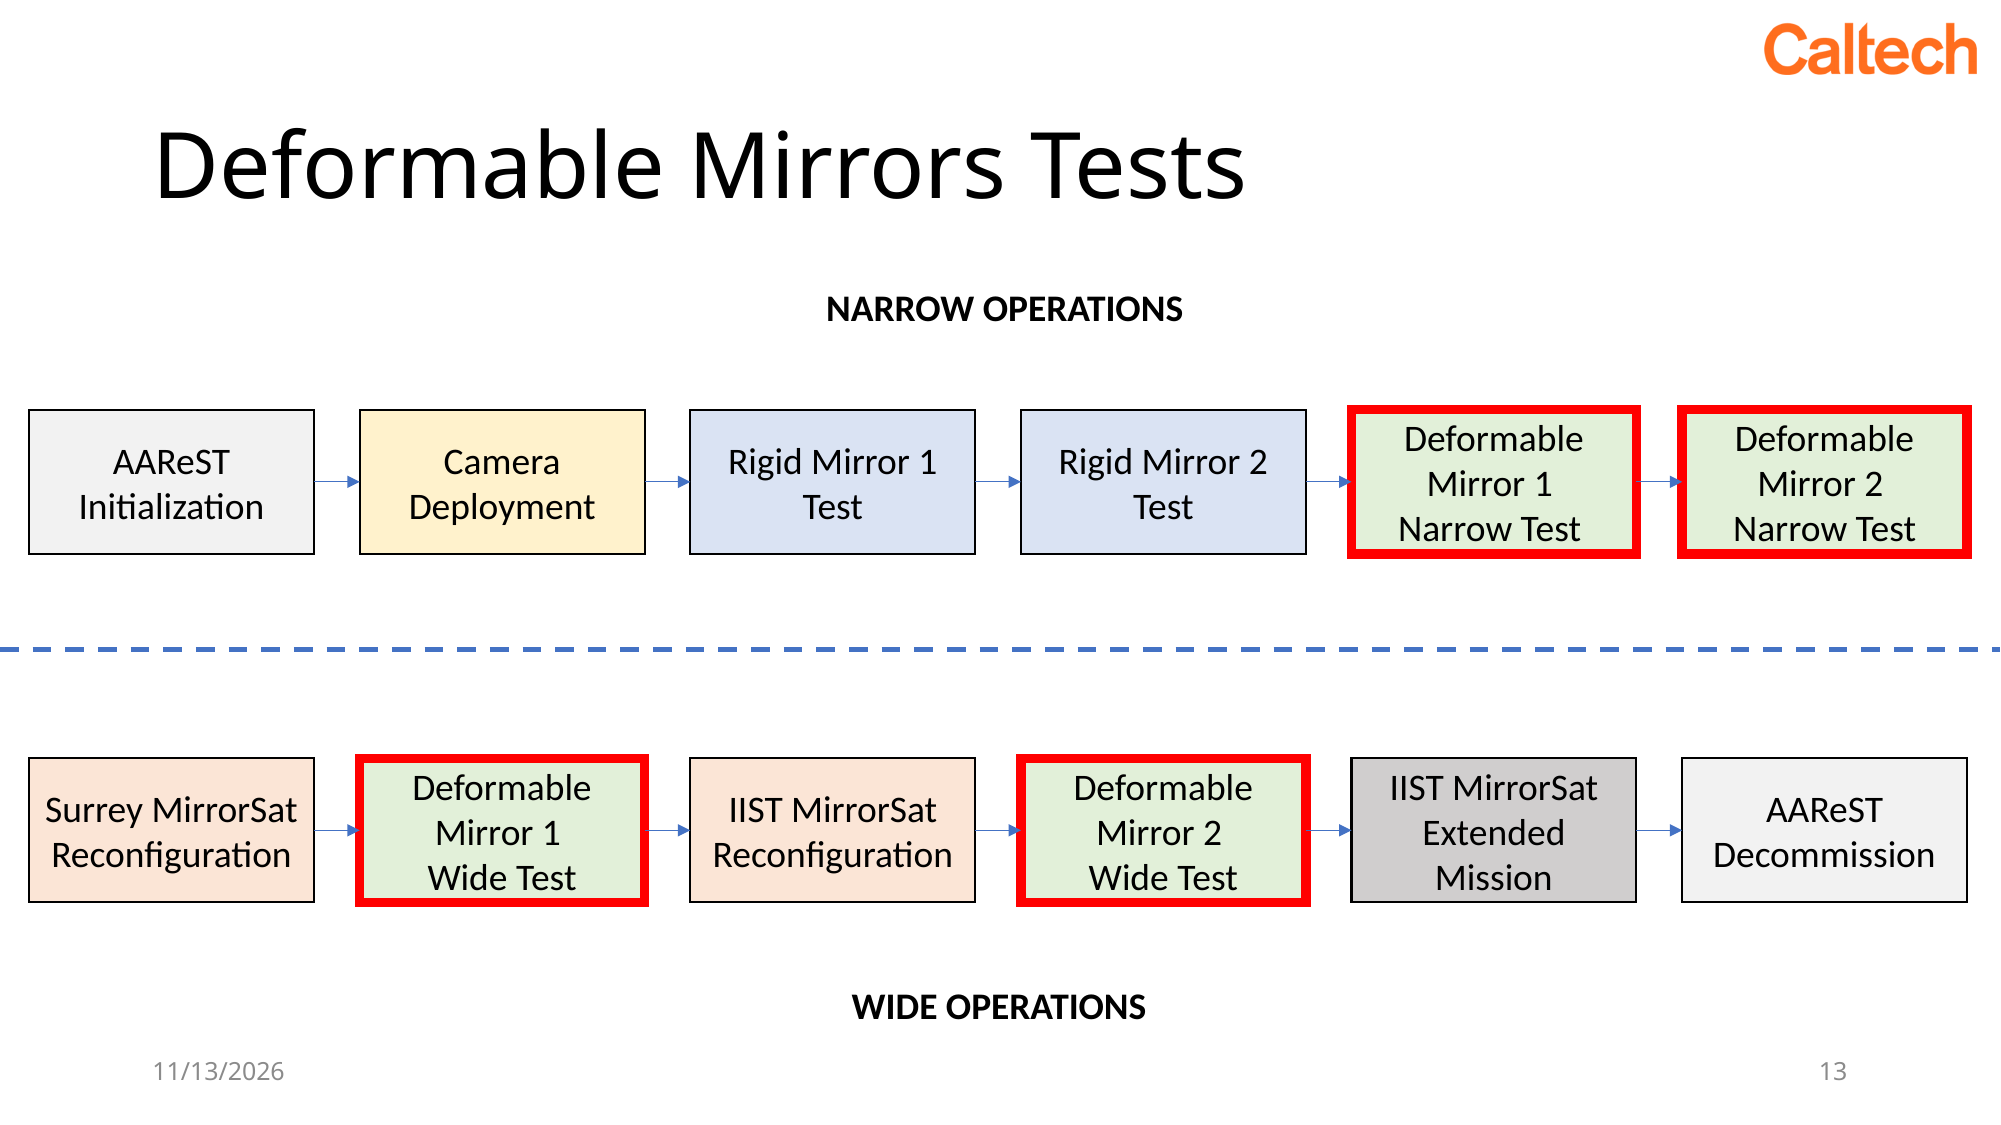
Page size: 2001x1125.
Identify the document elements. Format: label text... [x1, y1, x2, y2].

text_box IIST MirrorSat Extended Mission [1350, 757, 1637, 903]
text_box Deformable Mirror 1 Narrow Test [1350, 409, 1637, 555]
text_box Deformable Mirror 1 Wide Test [359, 757, 646, 903]
text_box Deformable Mirror 2 Wide Test [1020, 757, 1307, 903]
text_box Camera Deployment [359, 409, 646, 555]
text_box Surrey MirrorSat Reconfiguration [28, 757, 315, 903]
text_box AAReST Decommission [1681, 757, 1968, 903]
title Deformable Mirrors Tests [137, 59, 1863, 278]
text_box Rigid Mirror 2 Test [1020, 409, 1307, 555]
picture [1764, 22, 1977, 75]
slide_number 13 [1412, 1042, 1863, 1103]
text_box Rigid Mirror 1 Test [689, 409, 976, 555]
text_box Deformable Mirror 2 Narrow Test [1681, 409, 1968, 555]
text_box AAReST Initialization [28, 409, 315, 555]
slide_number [137, 1042, 588, 1103]
text_box IIST MirrorSat Reconfiguration [689, 757, 976, 903]
text_box WIDE OPERATIONS [836, 974, 1162, 1035]
text_box NARROW OPERATIONS [811, 276, 1199, 337]
